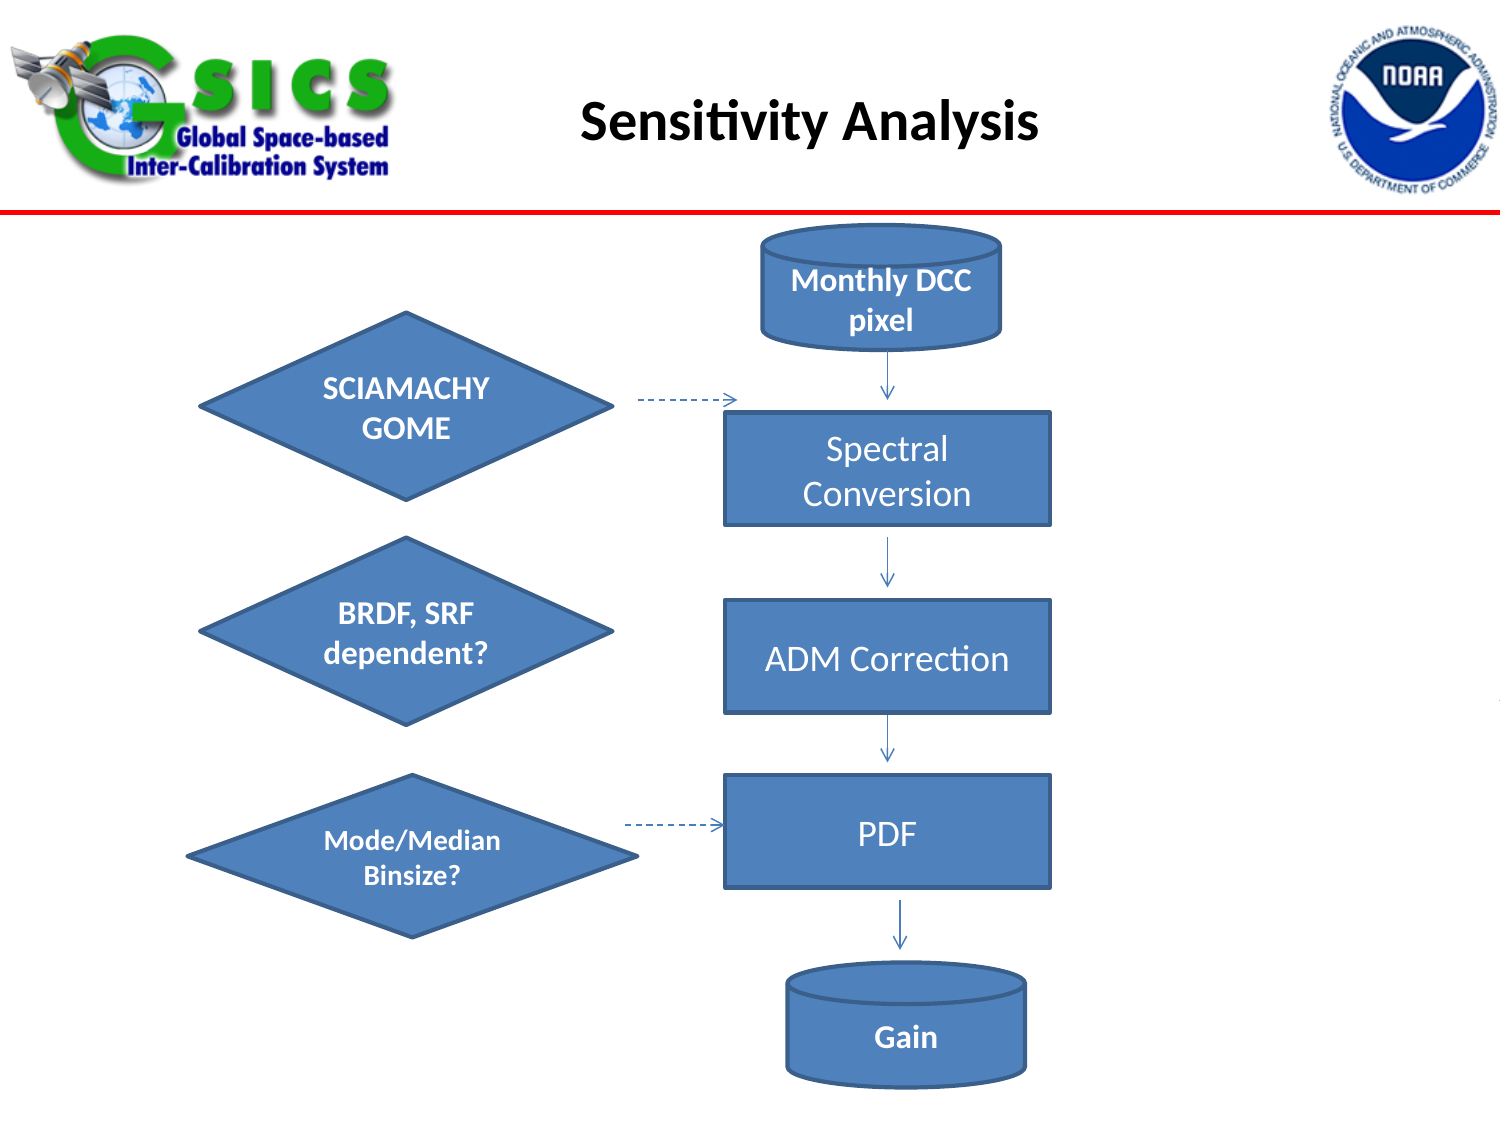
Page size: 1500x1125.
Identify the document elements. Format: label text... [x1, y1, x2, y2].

picture [1328, 24, 1500, 196]
text_box Spectral Conversion [723, 410, 1052, 527]
text_box BRDF, SRF dependent? [197, 535, 615, 727]
text_box Gain [785, 960, 1028, 1090]
text_box Sensitivity Analysis [565, 75, 1056, 160]
text_box ADM Correction [723, 598, 1052, 715]
text_box Monthly DCC pixel [760, 222, 1003, 353]
text_box PDF [723, 773, 1052, 890]
text_box SCIAMACHY GOME [197, 310, 615, 502]
picture [0, 24, 400, 188]
text_box Mode/Median Binsize? [185, 772, 640, 940]
